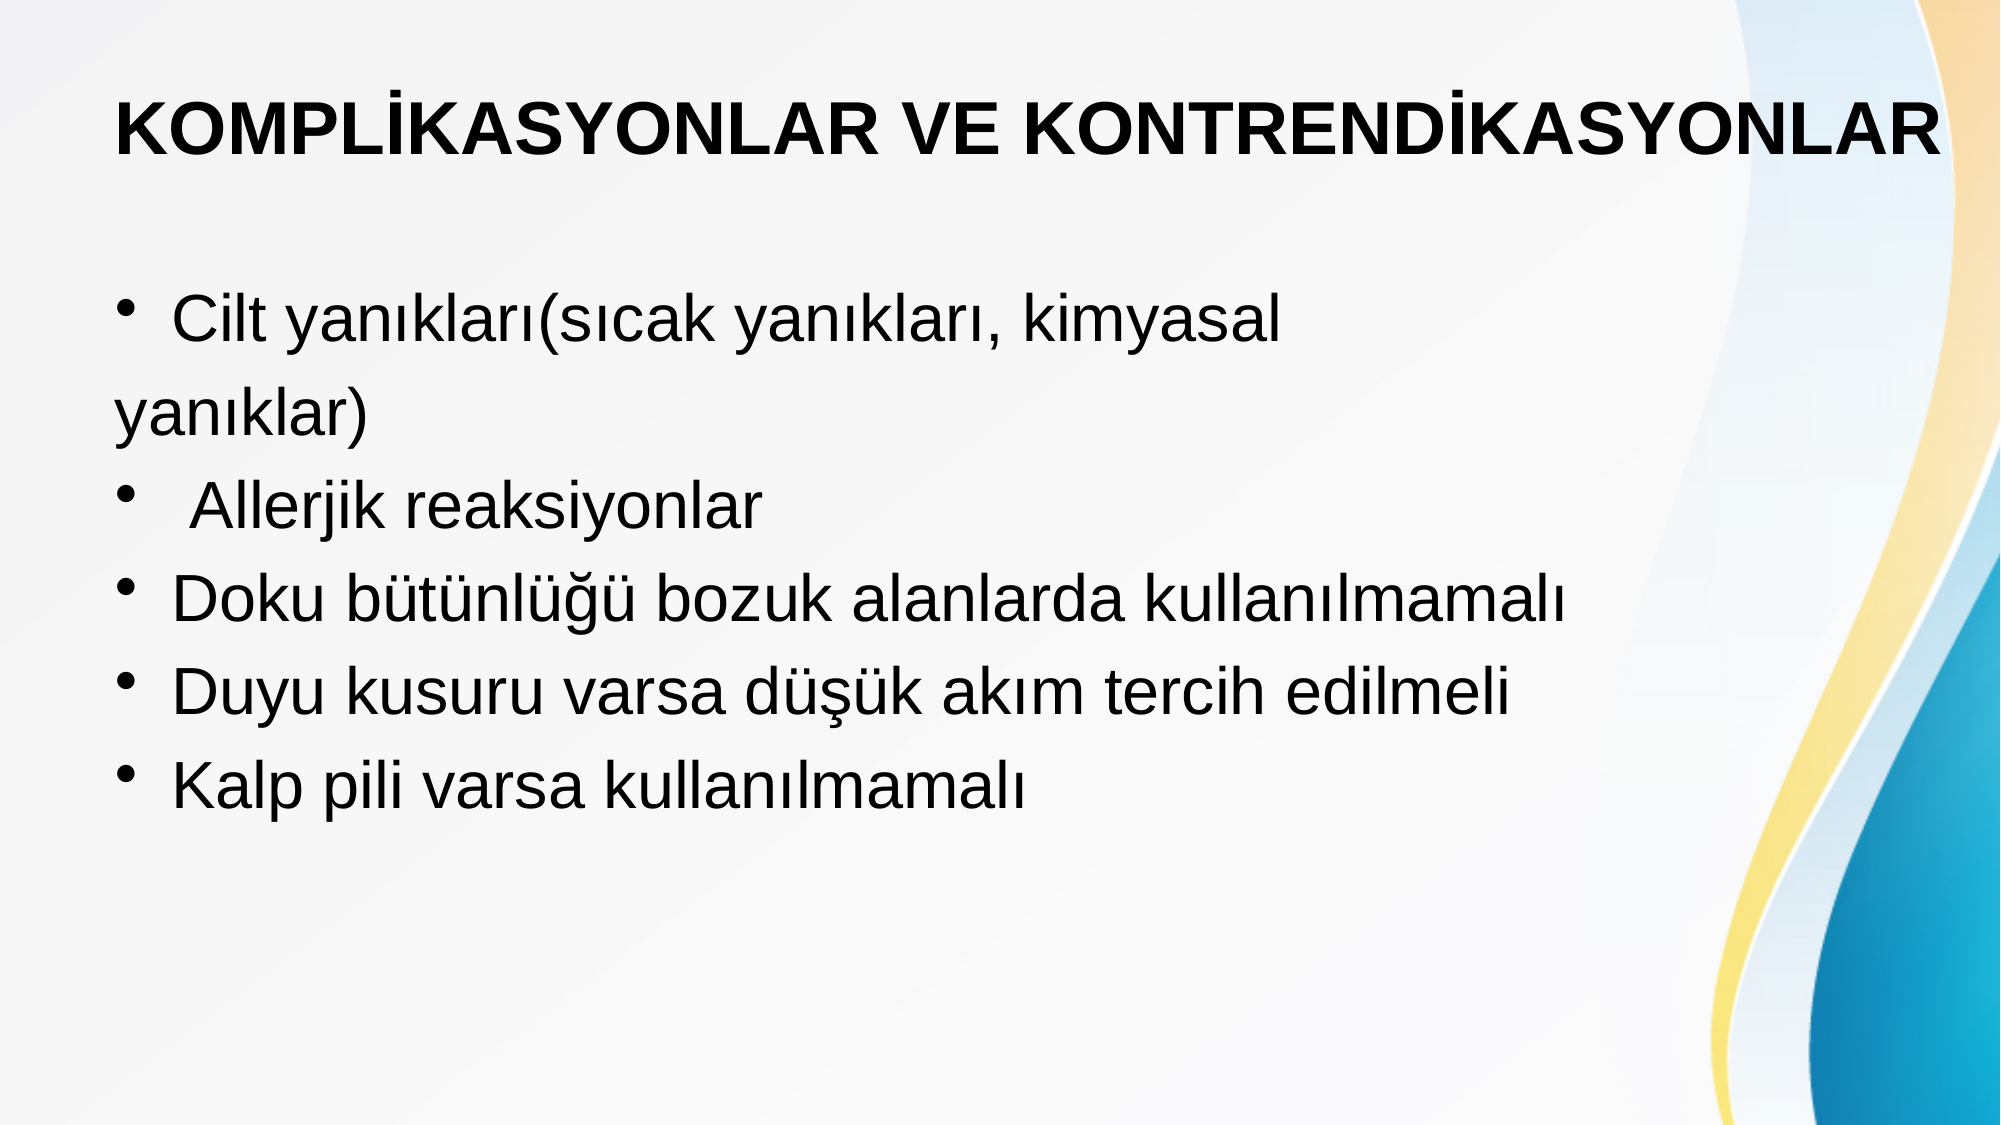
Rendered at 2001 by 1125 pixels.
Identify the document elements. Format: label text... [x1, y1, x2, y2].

title KOMPLİKASYONLAR VE KONTRENDİKASYONLAR [99, 56, 1984, 193]
list Cilt yanıkları(sıcak yanıkları, kimyasal yanıklar) Allerjik reaksiyonlar Doku bütünlüğü bozuk alanlarda kullanılmamalı Duyu kusuru varsa düşük akım tercih edilmeli Kalp pili varsa kullanılmamalı [99, 267, 1604, 1006]
picture [0, 0, 2001, 1125]
